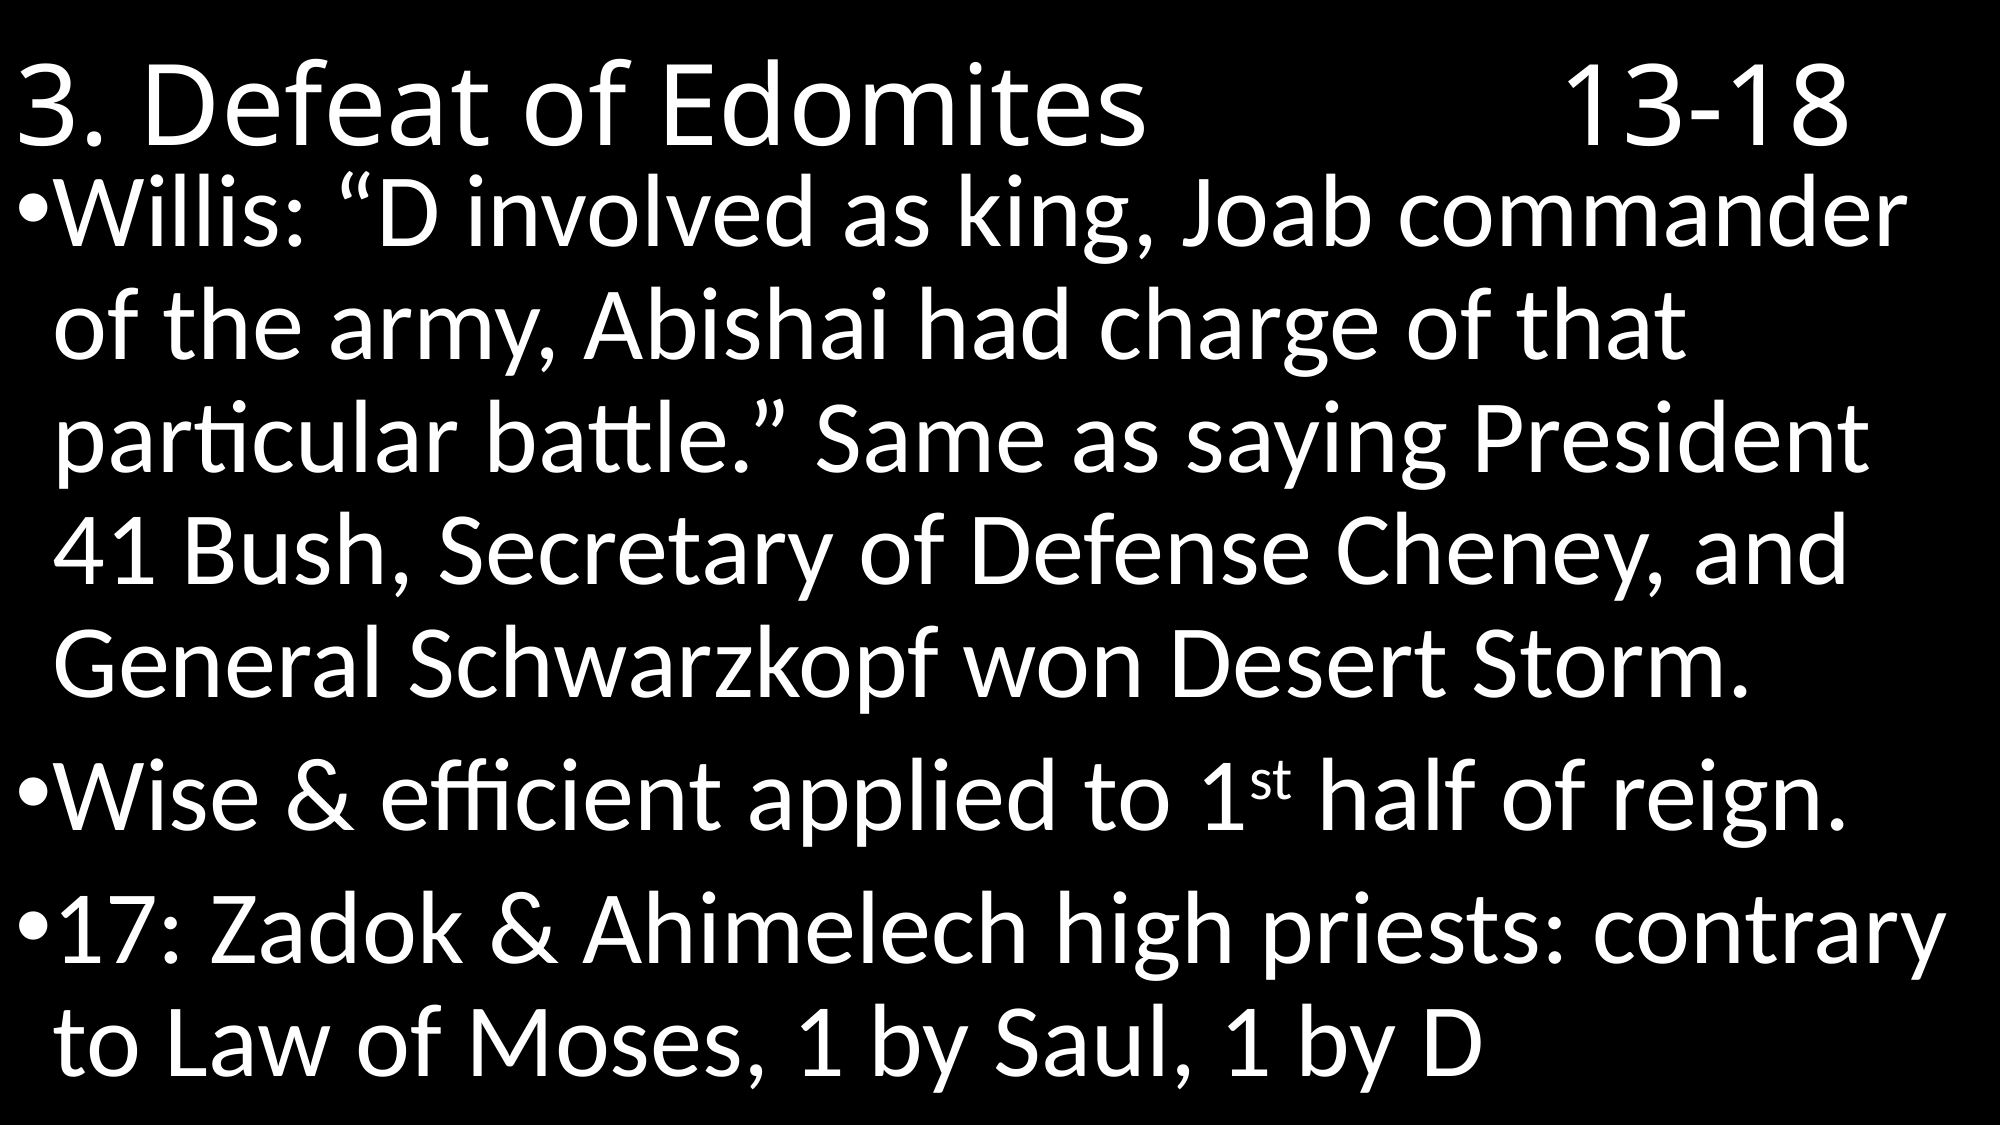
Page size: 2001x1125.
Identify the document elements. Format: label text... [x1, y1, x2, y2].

title 3. Defeat of Edomites 13-18 [0, 0, 2000, 149]
list Willis: “D involved as king, Joab commander of the army, Abishai had charge of that particular battle.” Same as saying President 41 Bush, Secretary of Defense Cheney, and General Schwarzkopf won Desert Storm. Wise & efficient applied to 1st half of reign. 17: Zadok & Ahimelech high priests: contrary to Law of Moses, 1 by Saul, 1 by D [0, 149, 2000, 1125]
